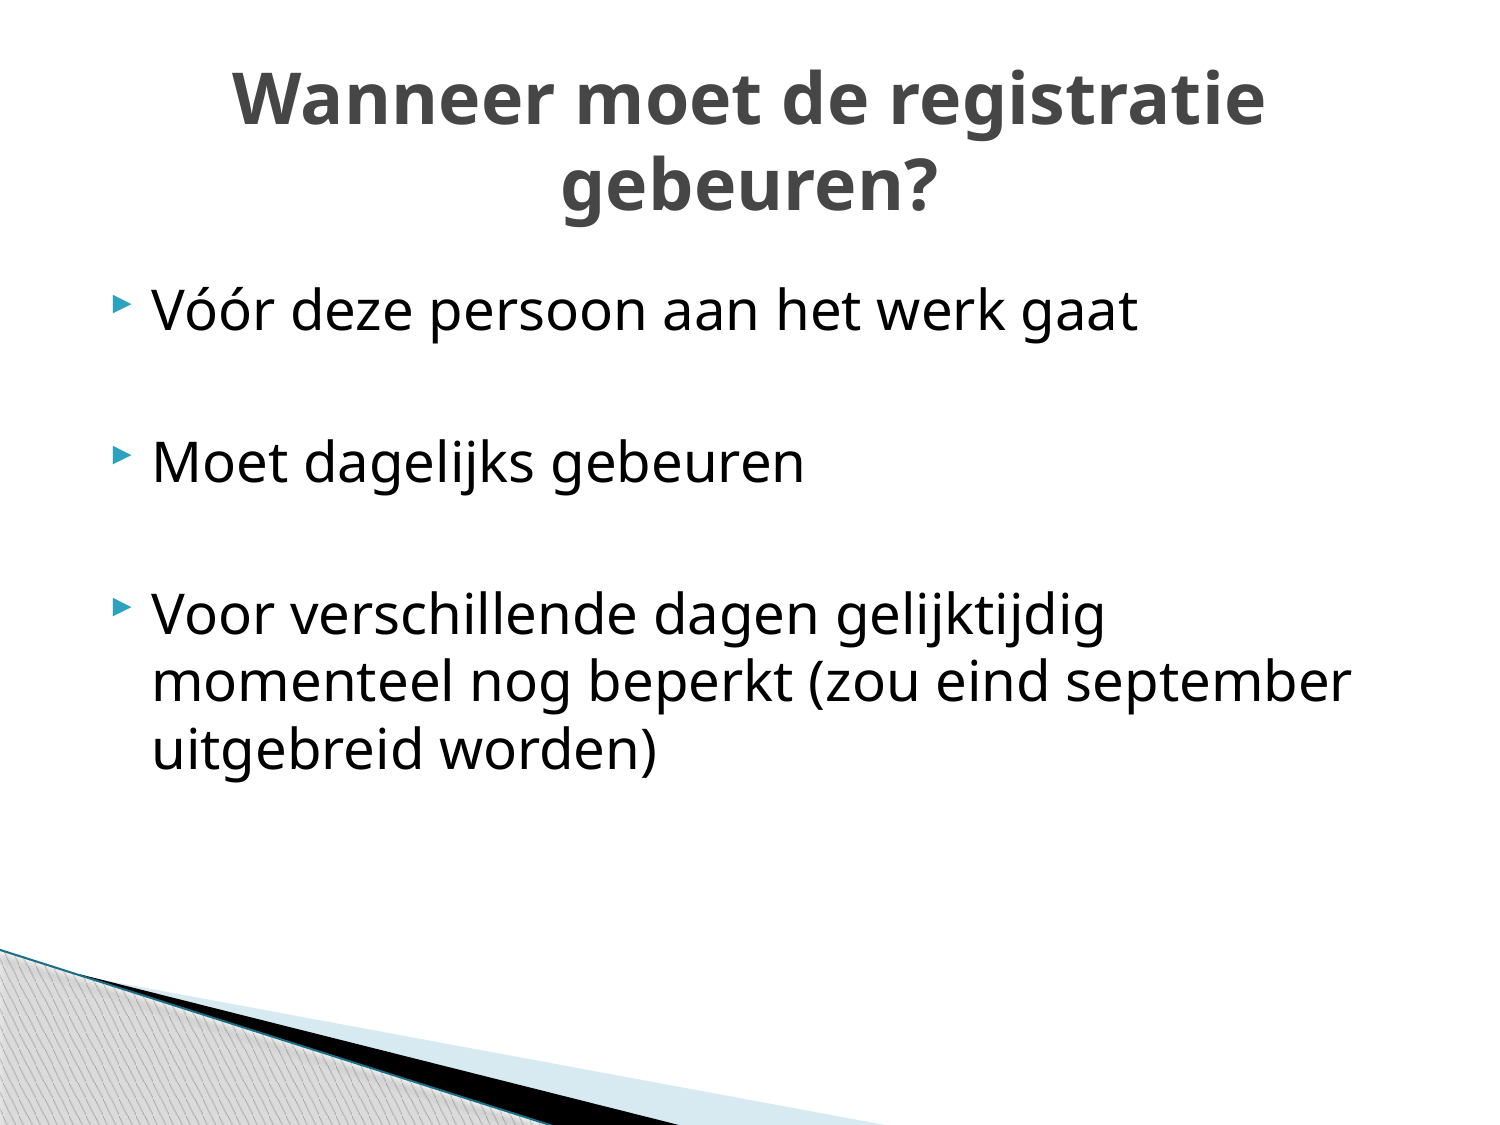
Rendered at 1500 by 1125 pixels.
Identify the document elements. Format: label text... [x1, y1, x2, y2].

title Wanneer moet de registratie gebeuren? [75, 45, 1425, 233]
list Vóór deze persoon aan het werk gaat Moet dagelijks gebeuren Voor verschillende dagen gelijktijdig momenteel nog beperkt (zou eind september uitgebreid worden) [76, 267, 1427, 1010]
